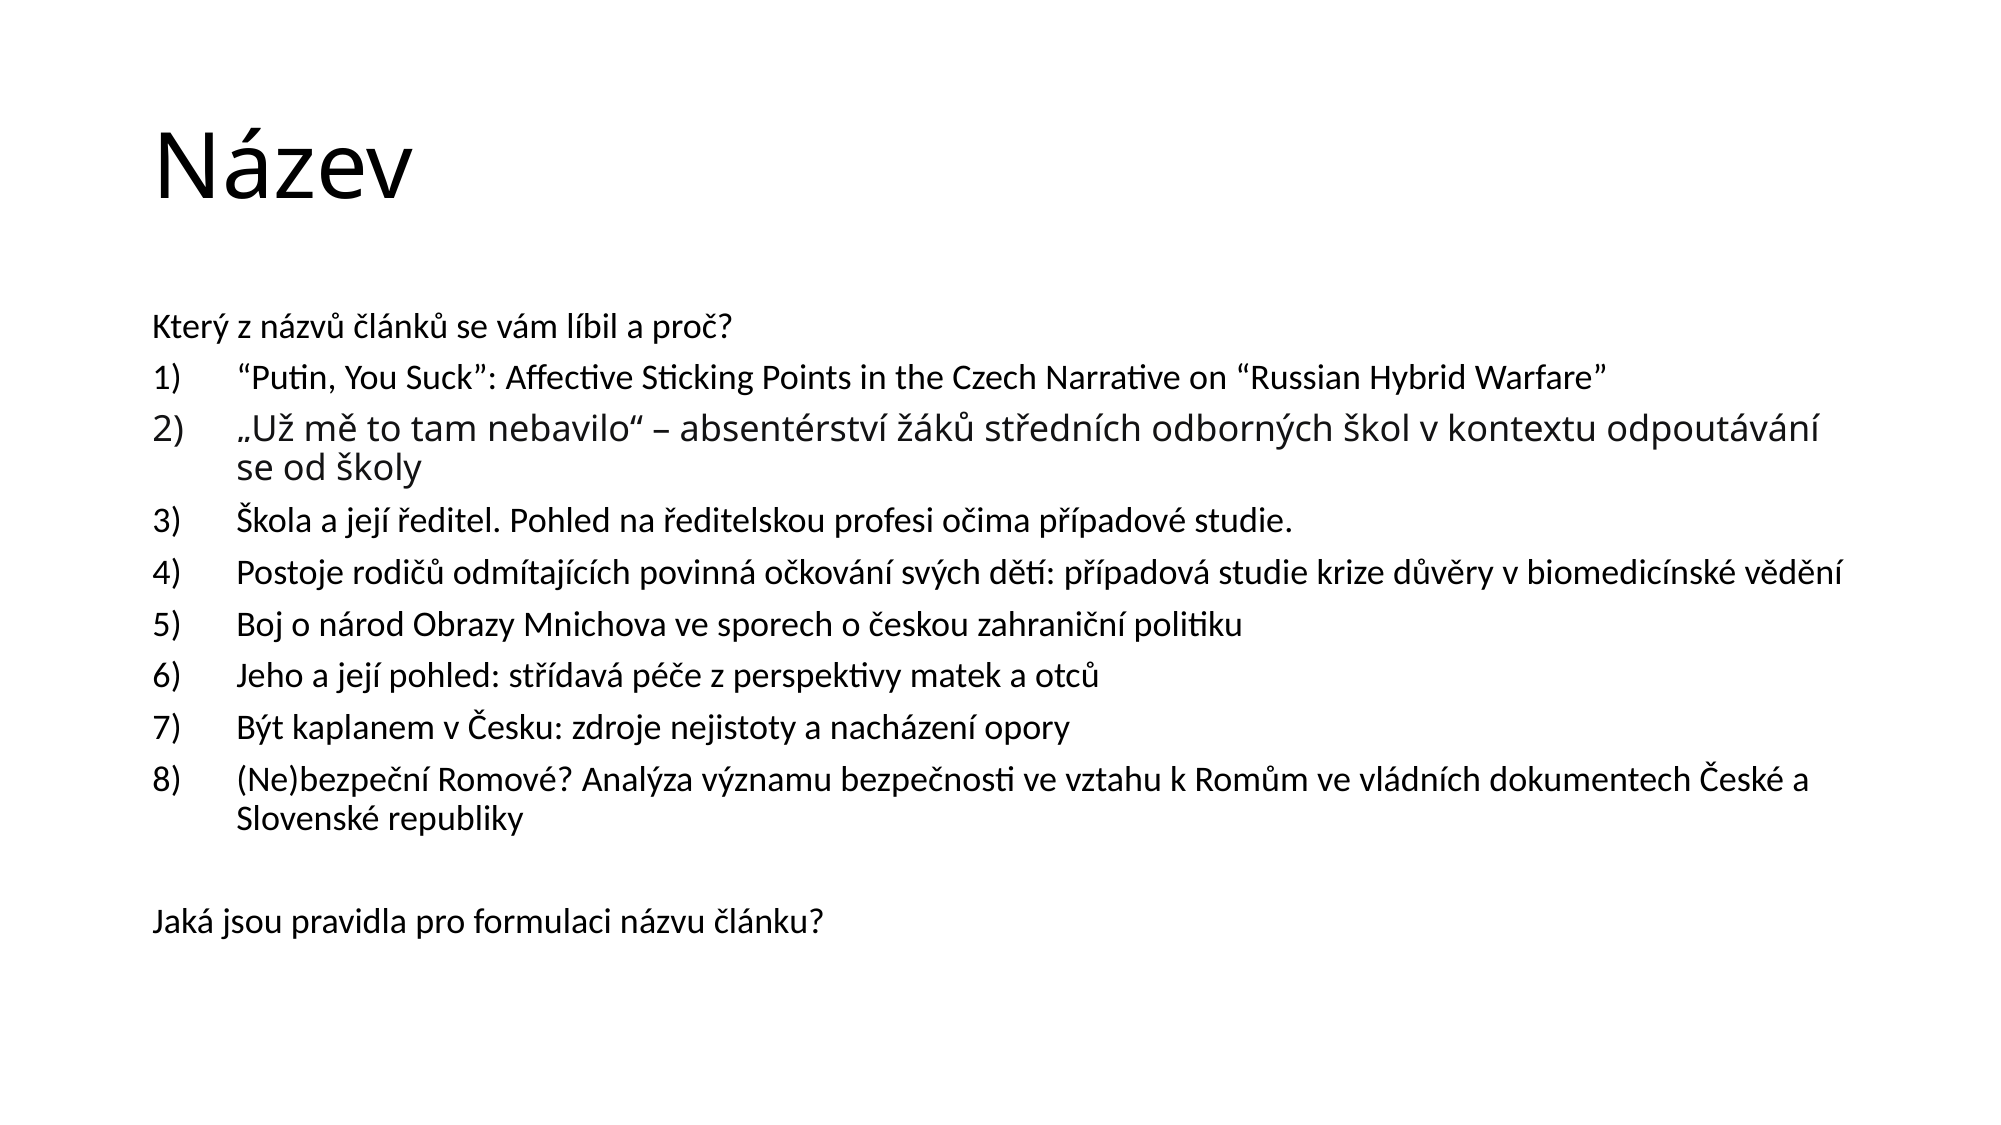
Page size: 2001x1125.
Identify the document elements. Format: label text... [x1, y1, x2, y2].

list Který z názvů článků se vám líbil a proč? “Putin, You Suck”: Affective Sticking Points in the Czech Narrative on “Russian Hybrid Warfare” „Už mě to tam nebavilo“ – absentérství žáků středních odborných škol v kontextu odpoutávání se od školy Škola a její ředitel. Pohled na ředitelskou profesi očima případové studie. Postoje rodičů odmítajících povinná očkování svých dětí: případová studie krize důvěry v biomedicínské vědění Boj o národ Obrazy Mnichova ve sporech o českou zahraniční politiku Jeho a její pohled: střídavá péče z perspektivy matek a otců Být kaplanem v Česku: zdroje nejistoty a nacházení opory (Ne)bezpeční Romové? Analýza významu bezpečnosti ve vztahu k Romům ve vládních dokumentech České a Slovenské republiky Jaká jsou pravidla pro formulaci názvu článku? Jaká jsou pravidla pro formulaci názvu článku? Vymyslete název vašeho týmového článku. [137, 299, 1863, 1014]
title Název [137, 59, 1863, 278]
